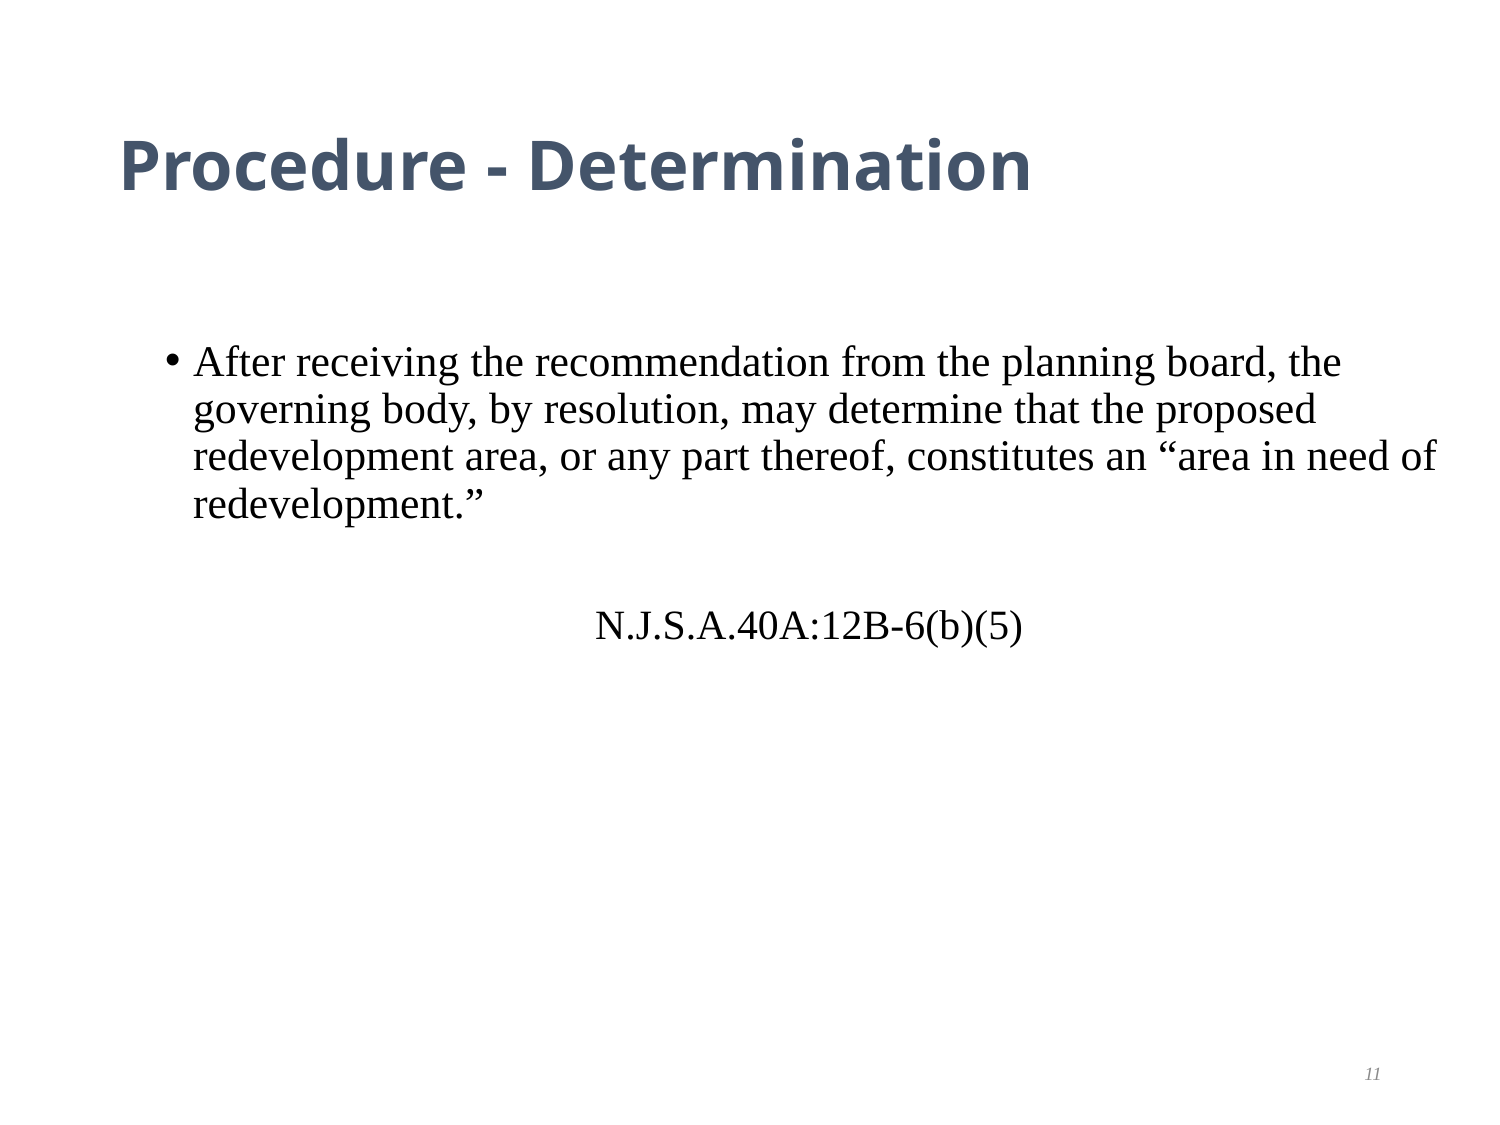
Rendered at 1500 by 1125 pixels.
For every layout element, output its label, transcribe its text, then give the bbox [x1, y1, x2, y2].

slide_number 11 [1059, 1042, 1397, 1103]
list After receiving the recommendation from the planning board, the governing body, by resolution, may determine that the proposed redevelopment area, or any part thereof, constitutes an “area in need of redevelopment.” N.J.S.A.40A:12B-6(b)(5) [150, 331, 1469, 1006]
title Procedure - Determination [103, 59, 1397, 278]
